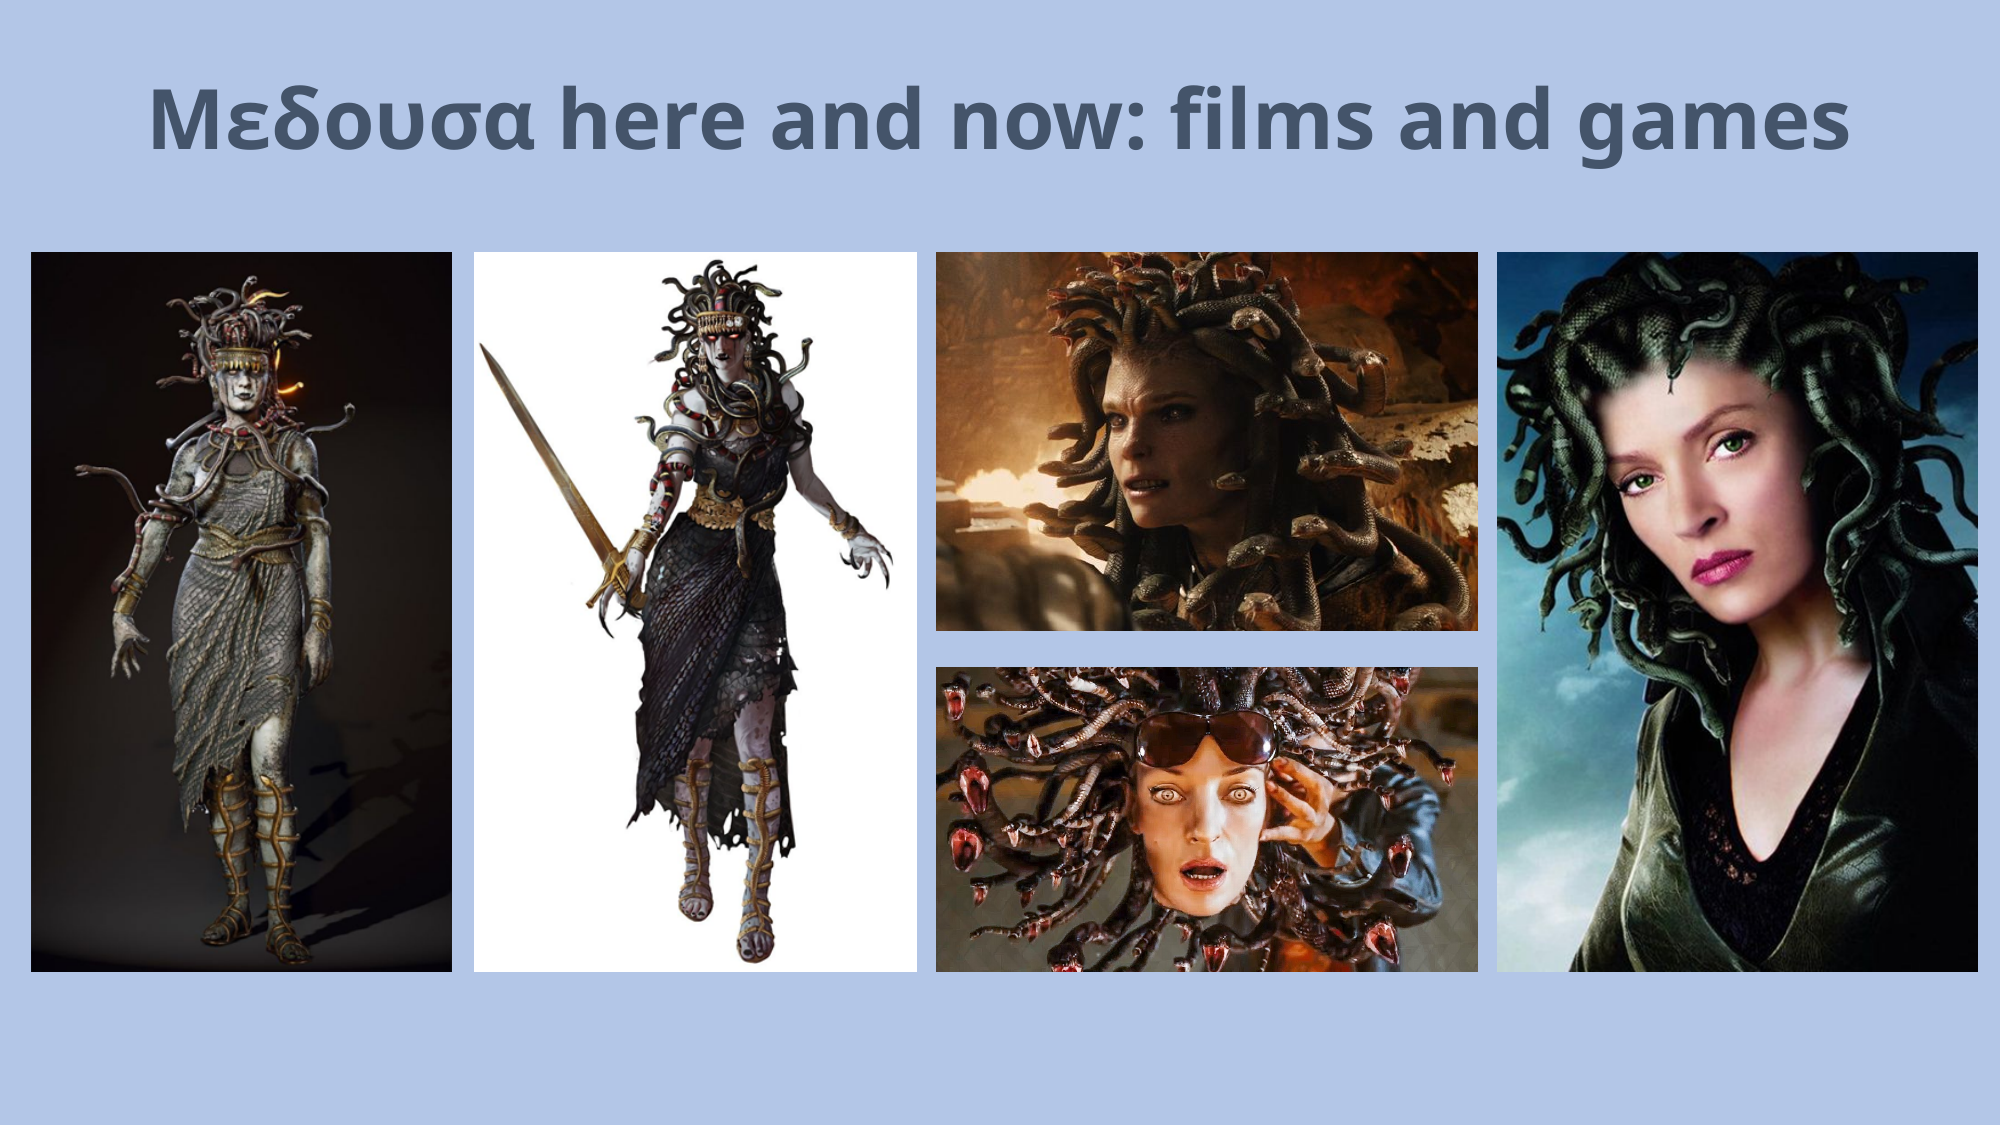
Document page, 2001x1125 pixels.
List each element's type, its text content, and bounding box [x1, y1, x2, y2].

picture [474, 252, 917, 973]
text_box Μεδουσα here and now: films and games [124, 51, 1876, 182]
picture [30, 252, 452, 973]
picture [936, 252, 1478, 631]
picture [936, 667, 1478, 973]
picture [1497, 252, 1978, 973]
